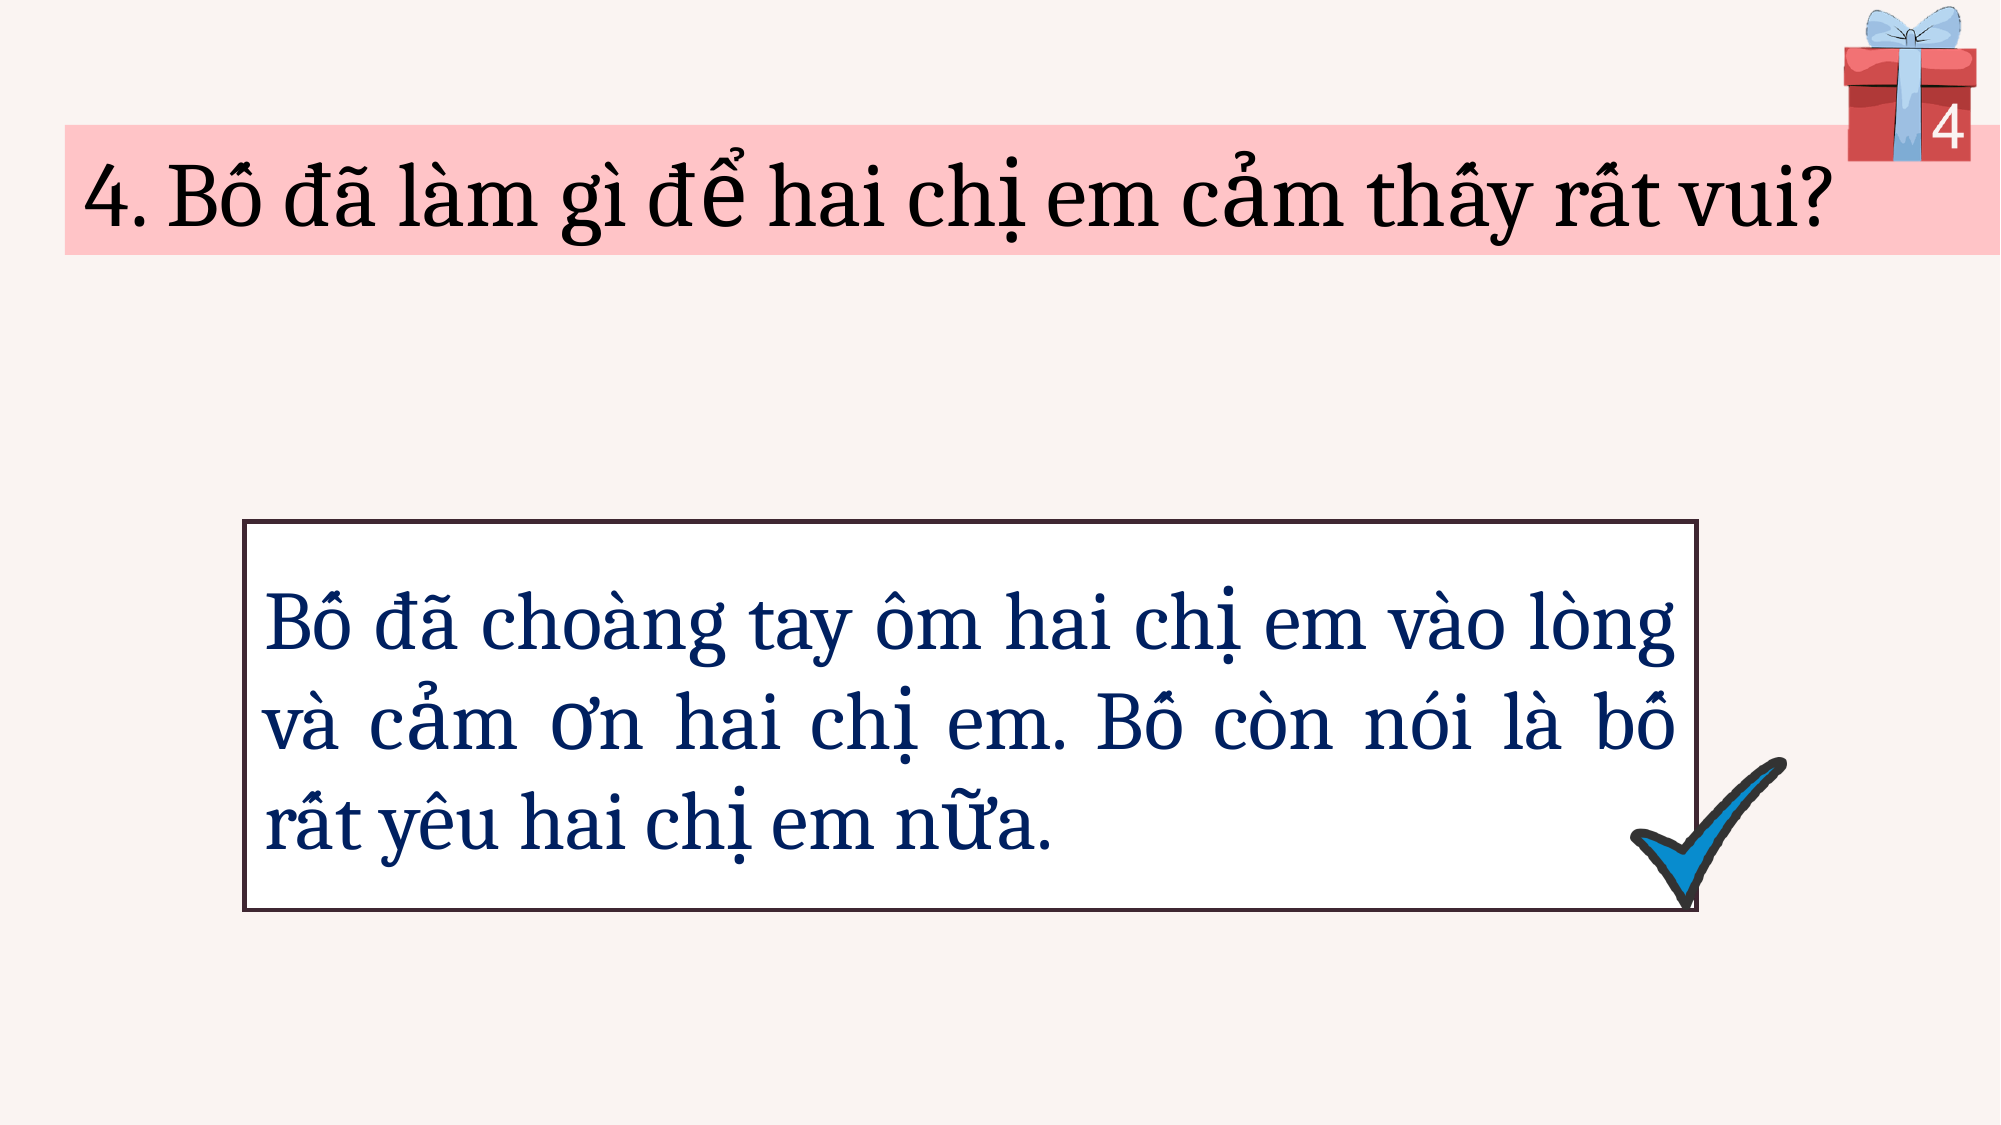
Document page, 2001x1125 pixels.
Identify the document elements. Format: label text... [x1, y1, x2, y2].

picture [1829, 2, 2000, 201]
text_box Bố đã choàng tay ôm hai chị em vào lòng và cảm ơn hai chị em. Bố còn nói là bố rất yêu hai chị em nữa. [244, 521, 1697, 910]
text_box 4. Bố đã làm gì để hai chị em cảm thấy rất vui? [64, 124, 2000, 255]
picture [1630, 757, 1787, 911]
